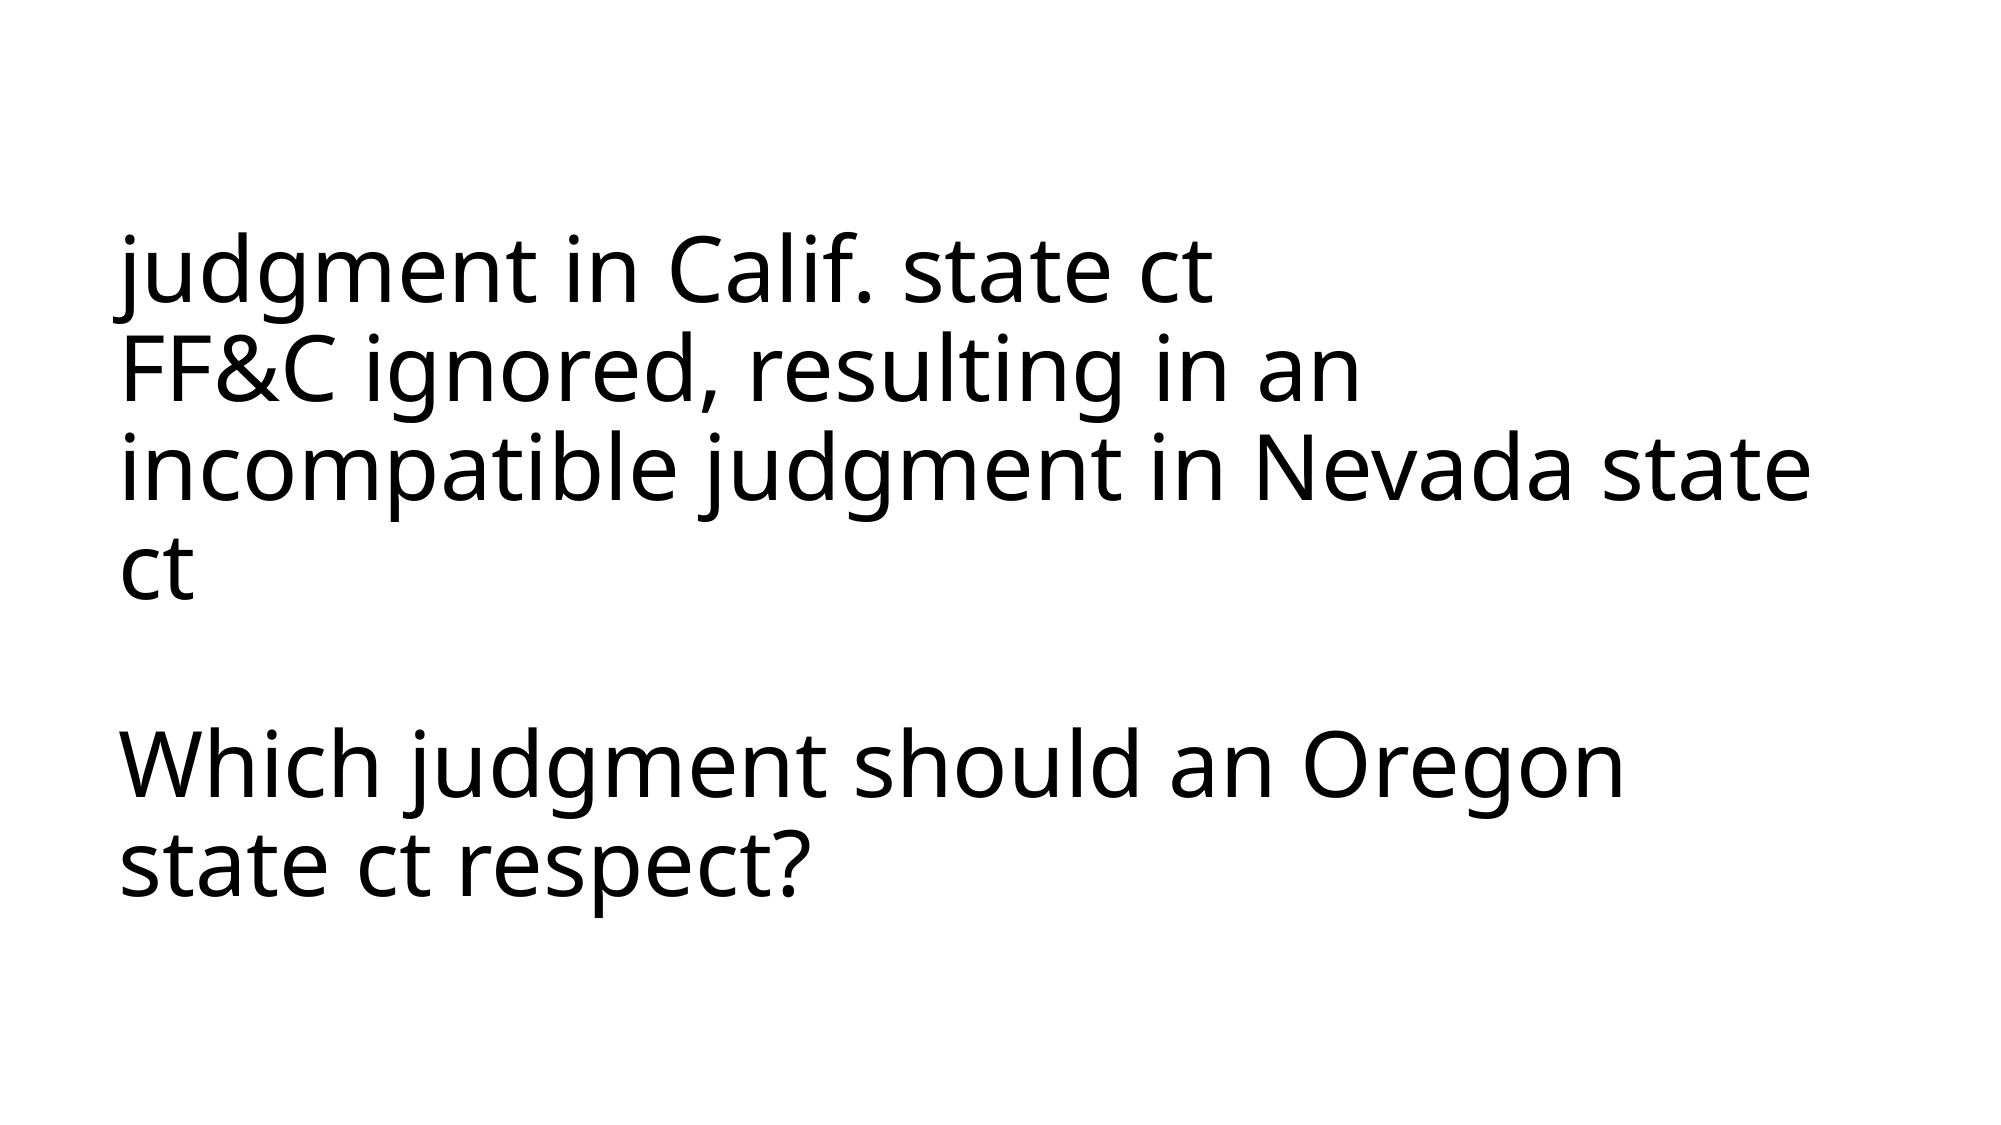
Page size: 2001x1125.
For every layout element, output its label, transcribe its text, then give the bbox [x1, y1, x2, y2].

title judgment in Calif. state ct FF&C ignored, resulting in an incompatible judgment in Nevada state ct Which judgment should an Oregon state ct respect? [103, 83, 1841, 1057]
